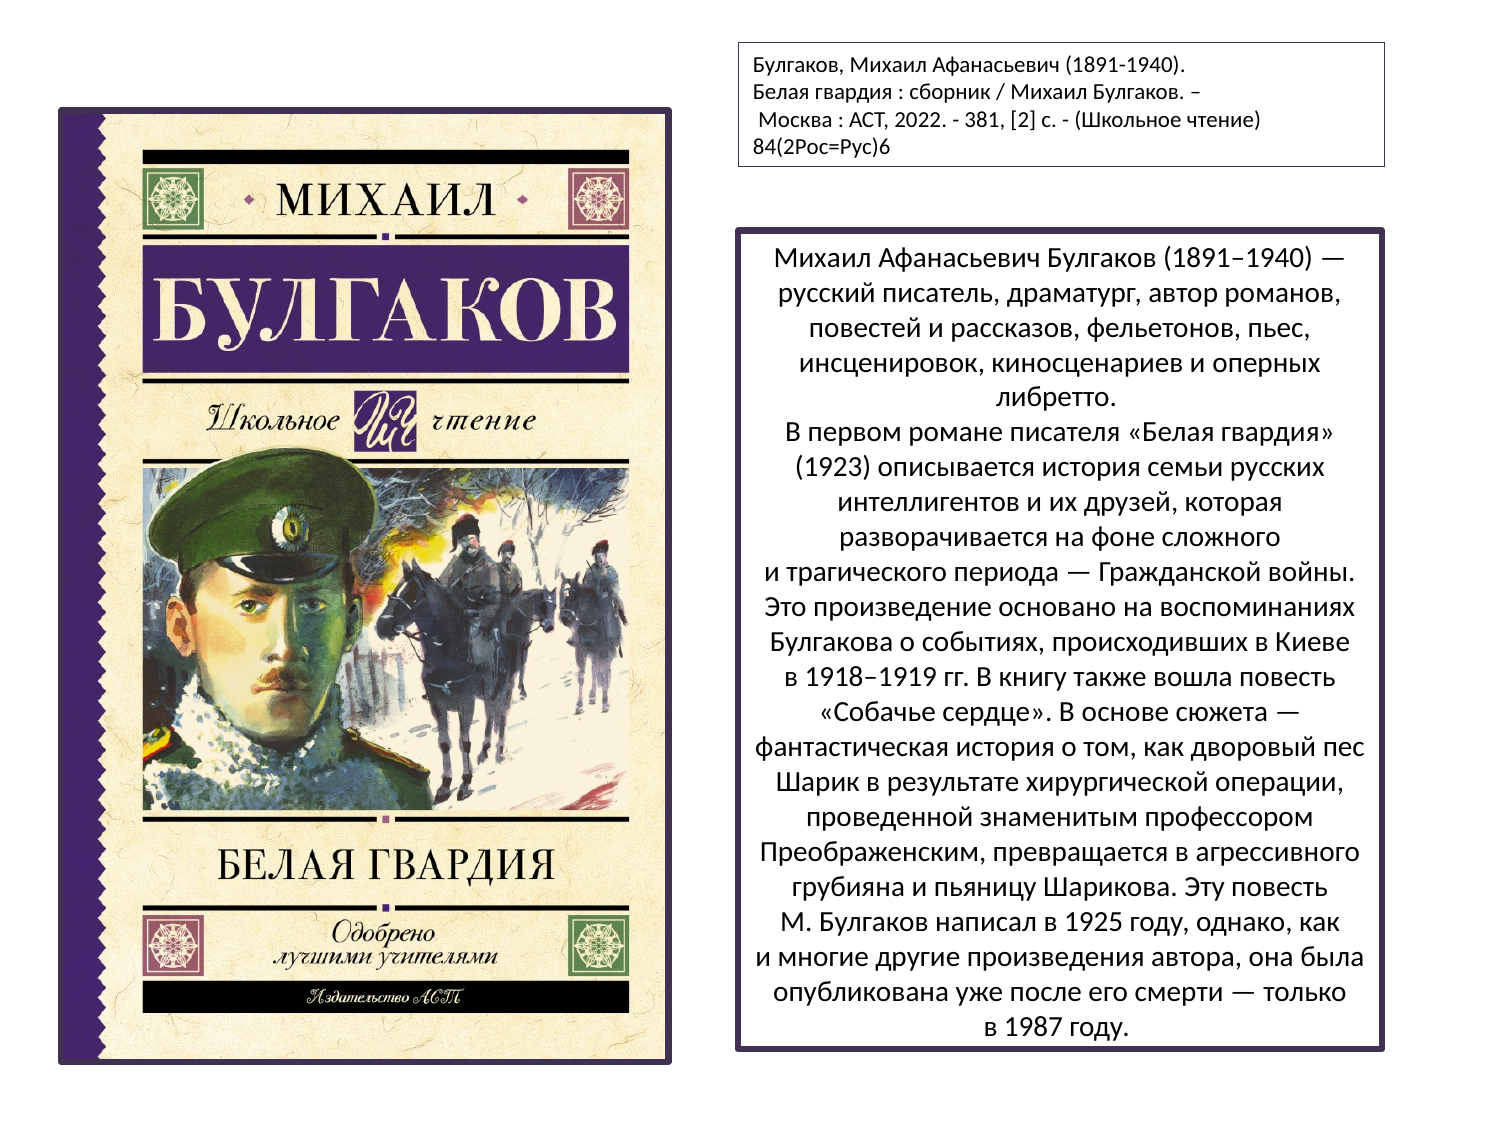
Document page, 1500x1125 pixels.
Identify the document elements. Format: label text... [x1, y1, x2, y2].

text_box Булгаков, Михаил Афанасьевич (1891-1940). Белая гвардия : сборник / Михаил Булгаков. – Москва : АСТ, 2022. - 381, [2] с. - (Школьное чтение) 84(2Рос=Рус)6 [738, 42, 1385, 167]
picture [64, 113, 666, 1059]
text_box Михаил Афанасьевич Булгаков (1891–1940) — русский писатель, драматург, автор романов, повестей и рассказов, фельетонов, пьес, инсценировок, киносценариев и оперных либретто. В первом романе писателя «Белая гвардия» (1923) описывается история семьи русских интеллигентов и их друзей, которая разворачивается на фоне сложного и трагического периода — Гражданской войны. Это произведение основано на воспоминаниях Булгакова о событиях, происходивших в Киеве в 1918–1919 гг. В книгу также вошла повесть «Собачье сердце». В основе сюжета — фантастическая история о том, как дворовый пес Шарик в результате хирургической операции, проведенной знаменитым профессором Преображенским, превращается в агрессивного грубияна и пьяницу Шарикова. Эту повесть М. Булгаков написал в 1925 году, однако, как и многие другие произведения автора, она была опубликована уже после его смерти — только в 1987 году. [738, 230, 1382, 1050]
